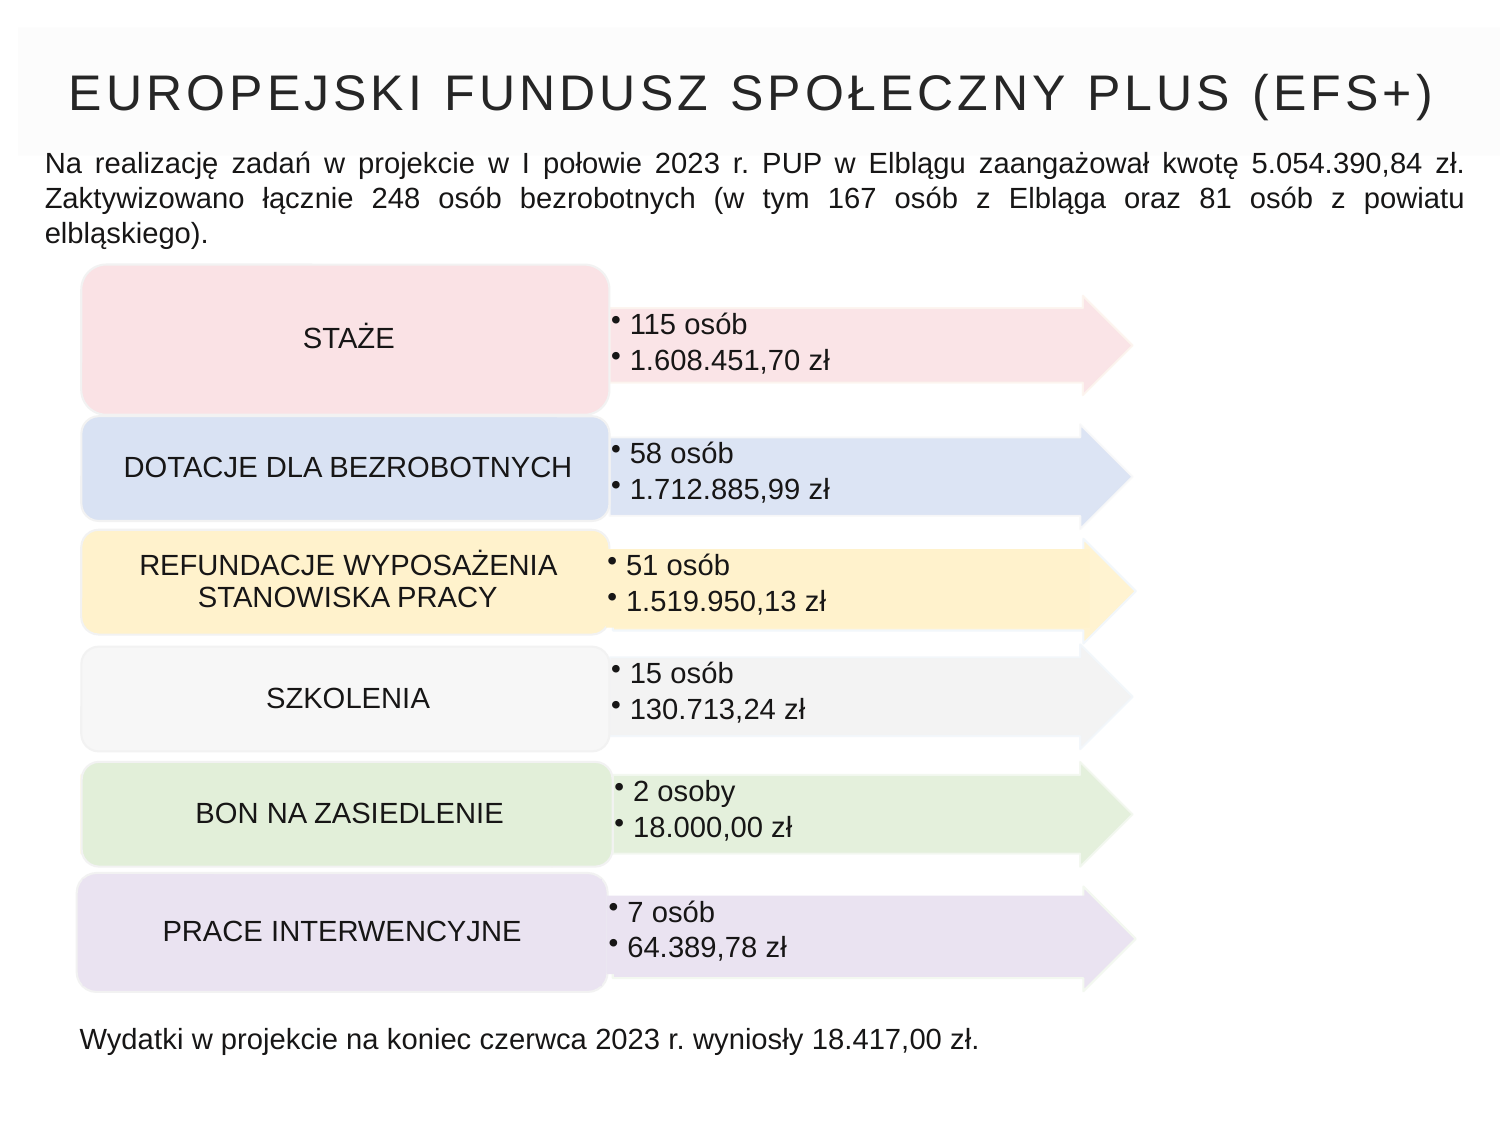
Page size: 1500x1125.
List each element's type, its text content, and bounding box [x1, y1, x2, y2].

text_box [76, 872, 608, 992]
text_box Wydatki w projekcie na koniec czerwca 2023 r. wyniosły 18.417,00 zł. [64, 1012, 1376, 1063]
title EUROPEJSKI FUNDUSZ SPOŁECZNY PLUS (efs+) [16, 25, 1500, 158]
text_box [81, 255, 1133, 867]
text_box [605, 538, 1136, 644]
text_box Na realizację zadań w projekcie w I połowie 2023 r. PUP w Elblągu zaangażował kwotę 5.054.390,84 zł. Zaktywizowano łącznie 248 osób bezrobotnych (w tym 167 osób z Elbląga oraz 81 osób z powiatu elbląskiego). [30, 137, 1482, 257]
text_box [606, 886, 1136, 992]
